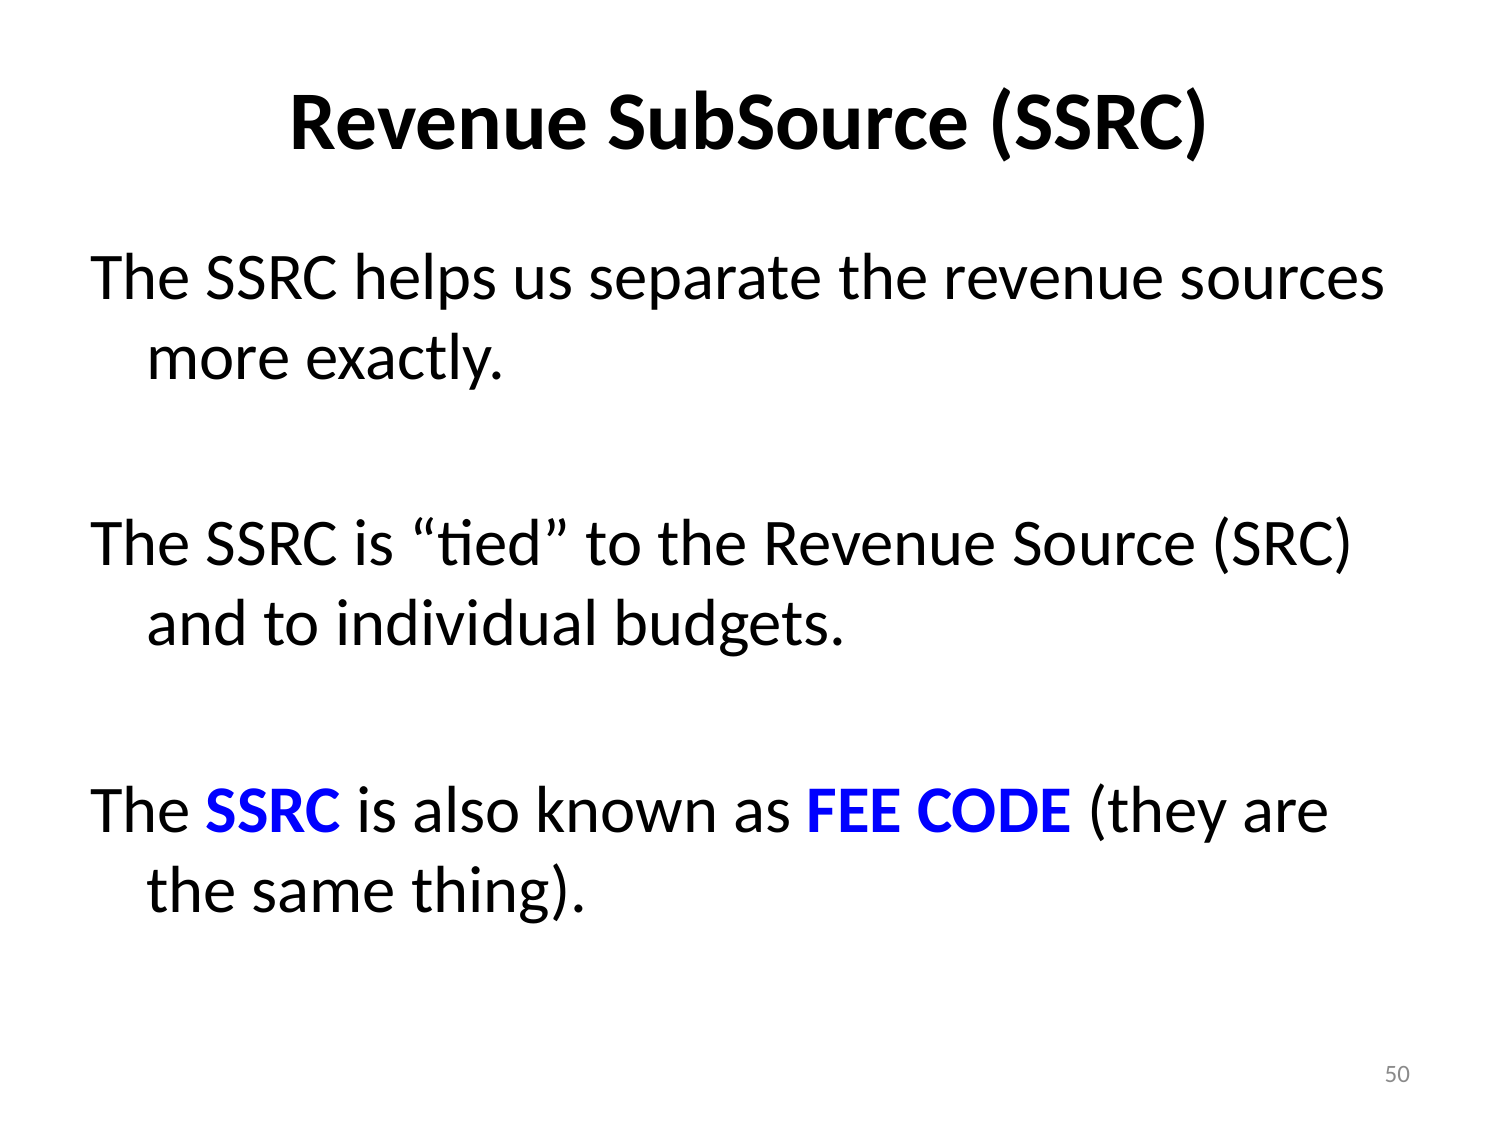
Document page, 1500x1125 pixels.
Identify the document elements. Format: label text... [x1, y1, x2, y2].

slide_number 50 [1074, 1042, 1425, 1103]
title Revenue SubSource (SSRC) [75, 45, 1425, 188]
list The SSRC helps us separate the revenue sources more exactly. The SSRC is “tied” to the Revenue Source (SRC) and to individual budgets. The SSRC is also known as FEE CODE (they are the same thing). [75, 224, 1425, 968]
